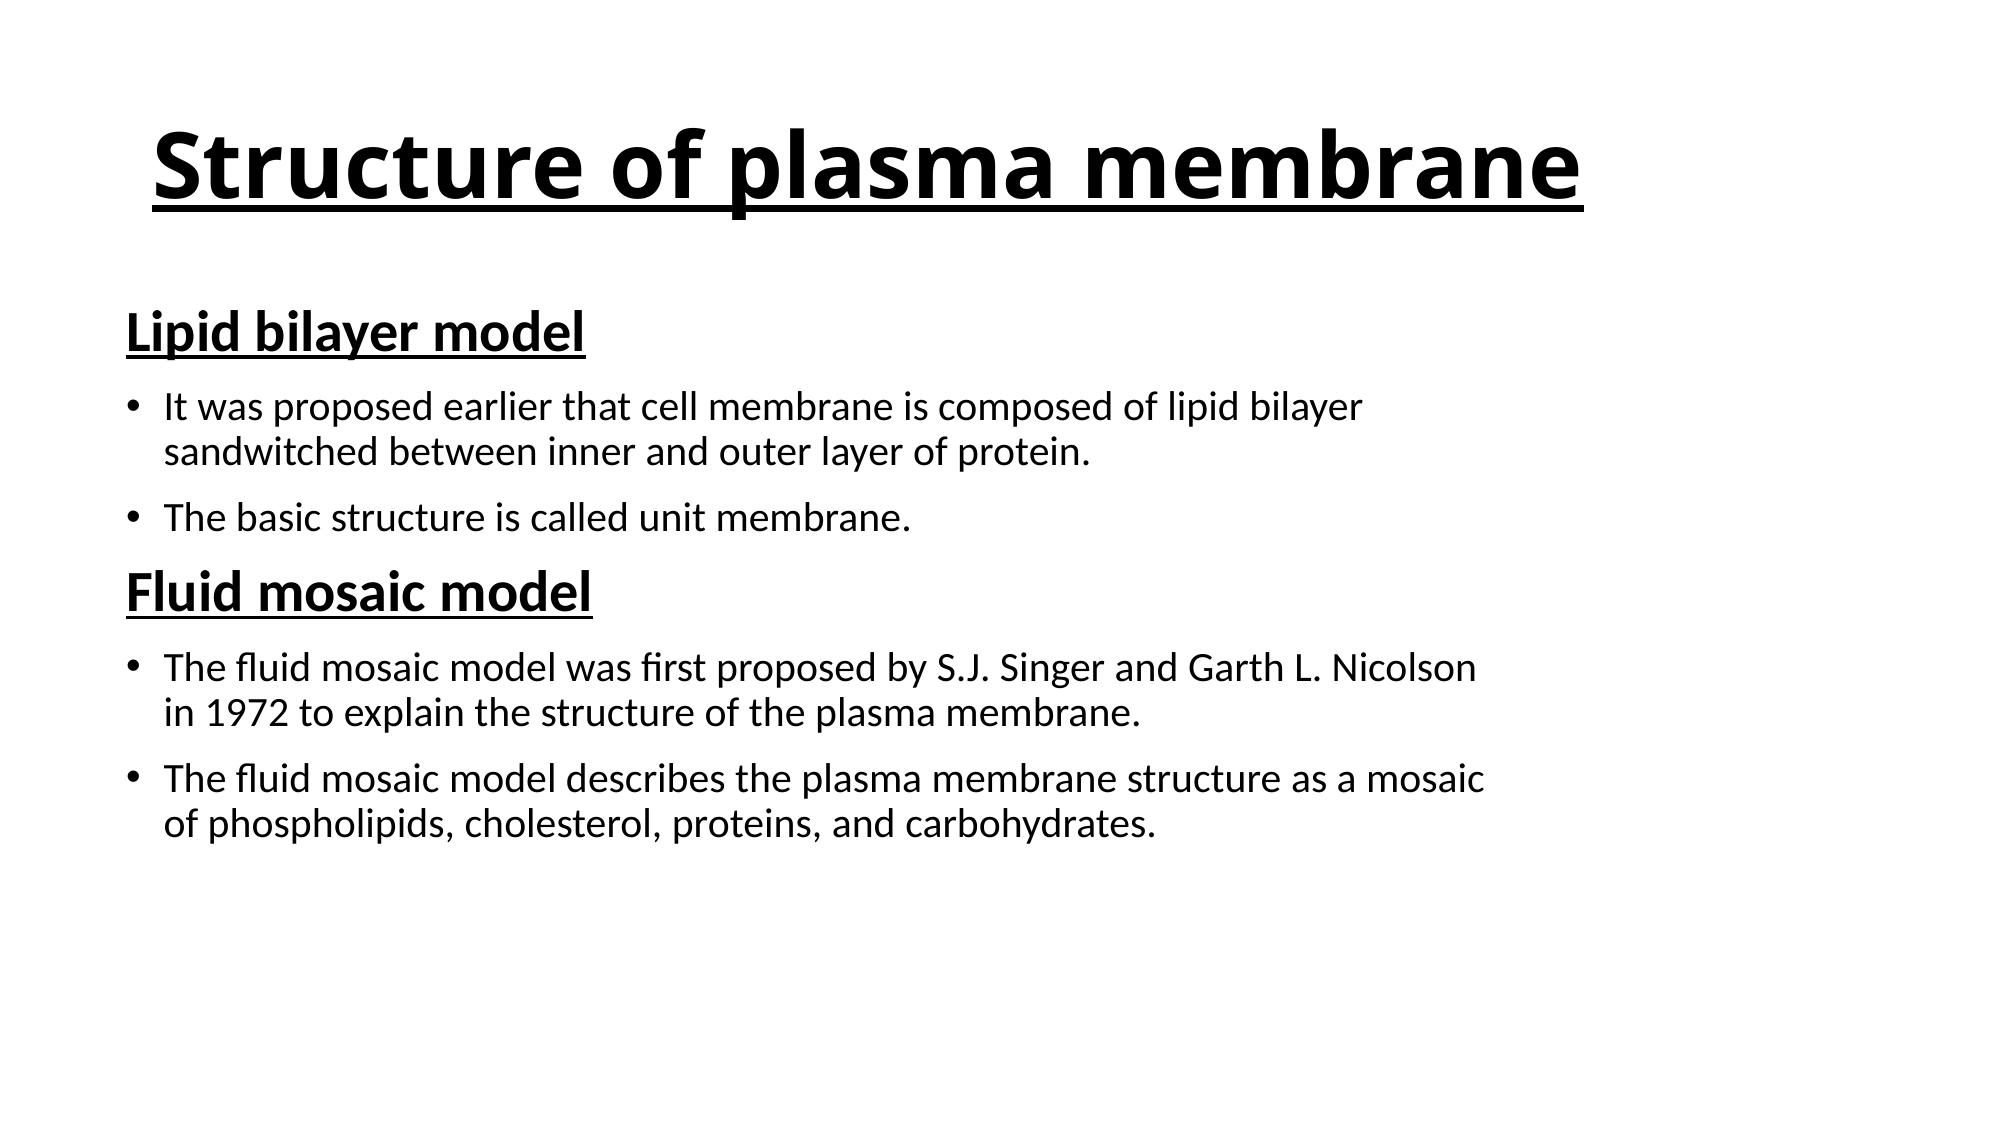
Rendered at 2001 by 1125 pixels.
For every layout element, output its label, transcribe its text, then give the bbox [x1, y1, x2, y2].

list Lipid bilayer model It was proposed earlier that cell membrane is composed of lipid bilayer sandwitched between inner and outer layer of protein. The basic structure is called unit membrane. Fluid mosaic model The fluid mosaic model was first proposed by S.J. Singer and Garth L. Nicolson in 1972 to explain the structure of the plasma membrane. The fluid mosaic model describes the plasma membrane structure as a mosaic of phospholipids, cholesterol, proteins, and carbohydrates. [111, 293, 1522, 931]
title Structure of plasma membrane [137, 59, 1863, 278]
